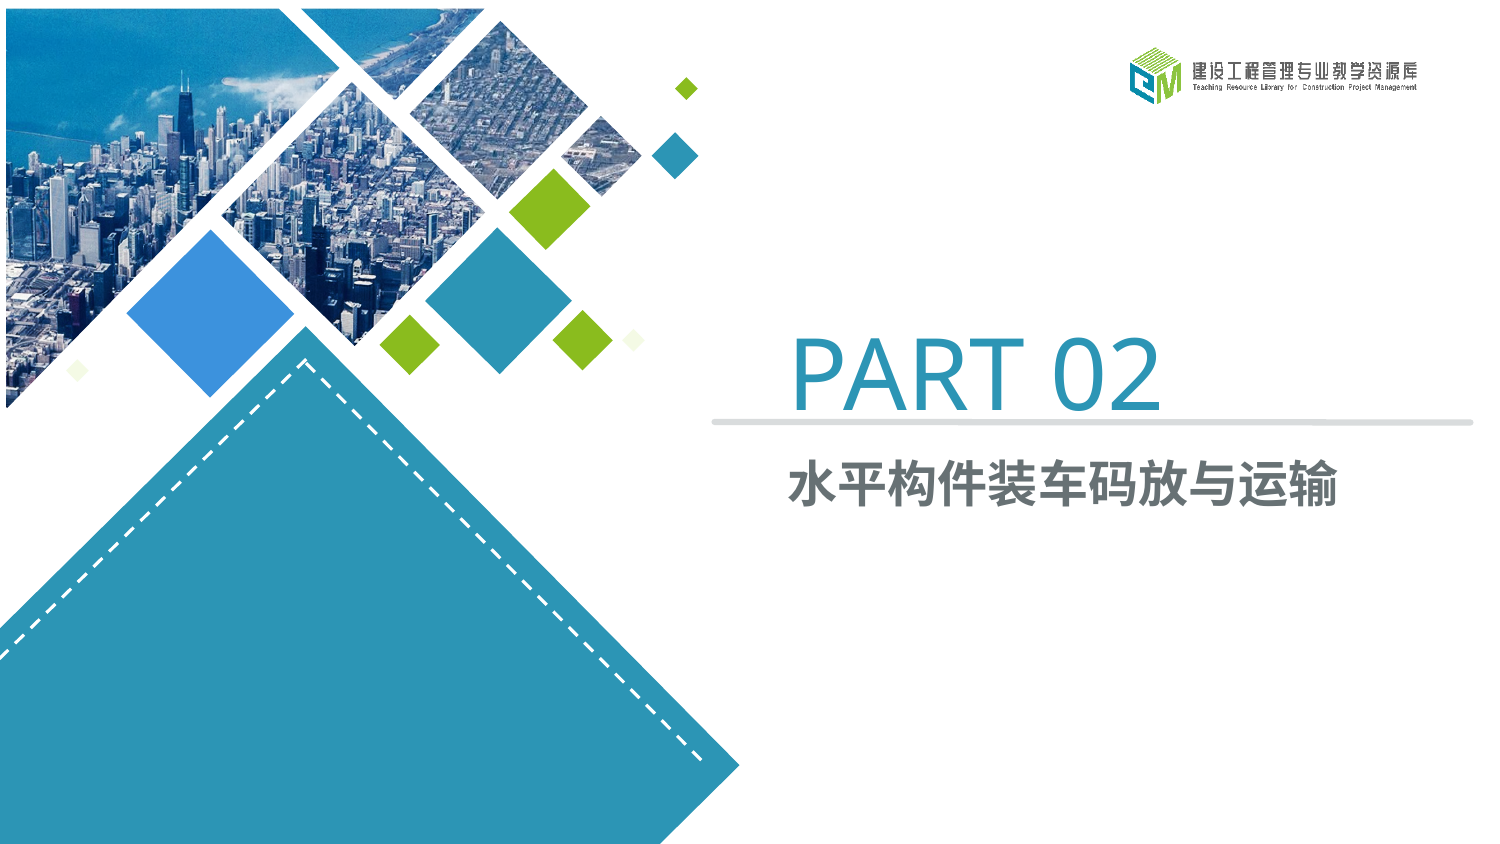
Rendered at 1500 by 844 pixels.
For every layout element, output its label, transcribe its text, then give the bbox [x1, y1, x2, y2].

text_box 水平构件装车码放与运输 [773, 444, 1471, 520]
text_box PART 02 [773, 302, 1500, 438]
picture [1121, 45, 1425, 107]
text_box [0, 8, 704, 844]
